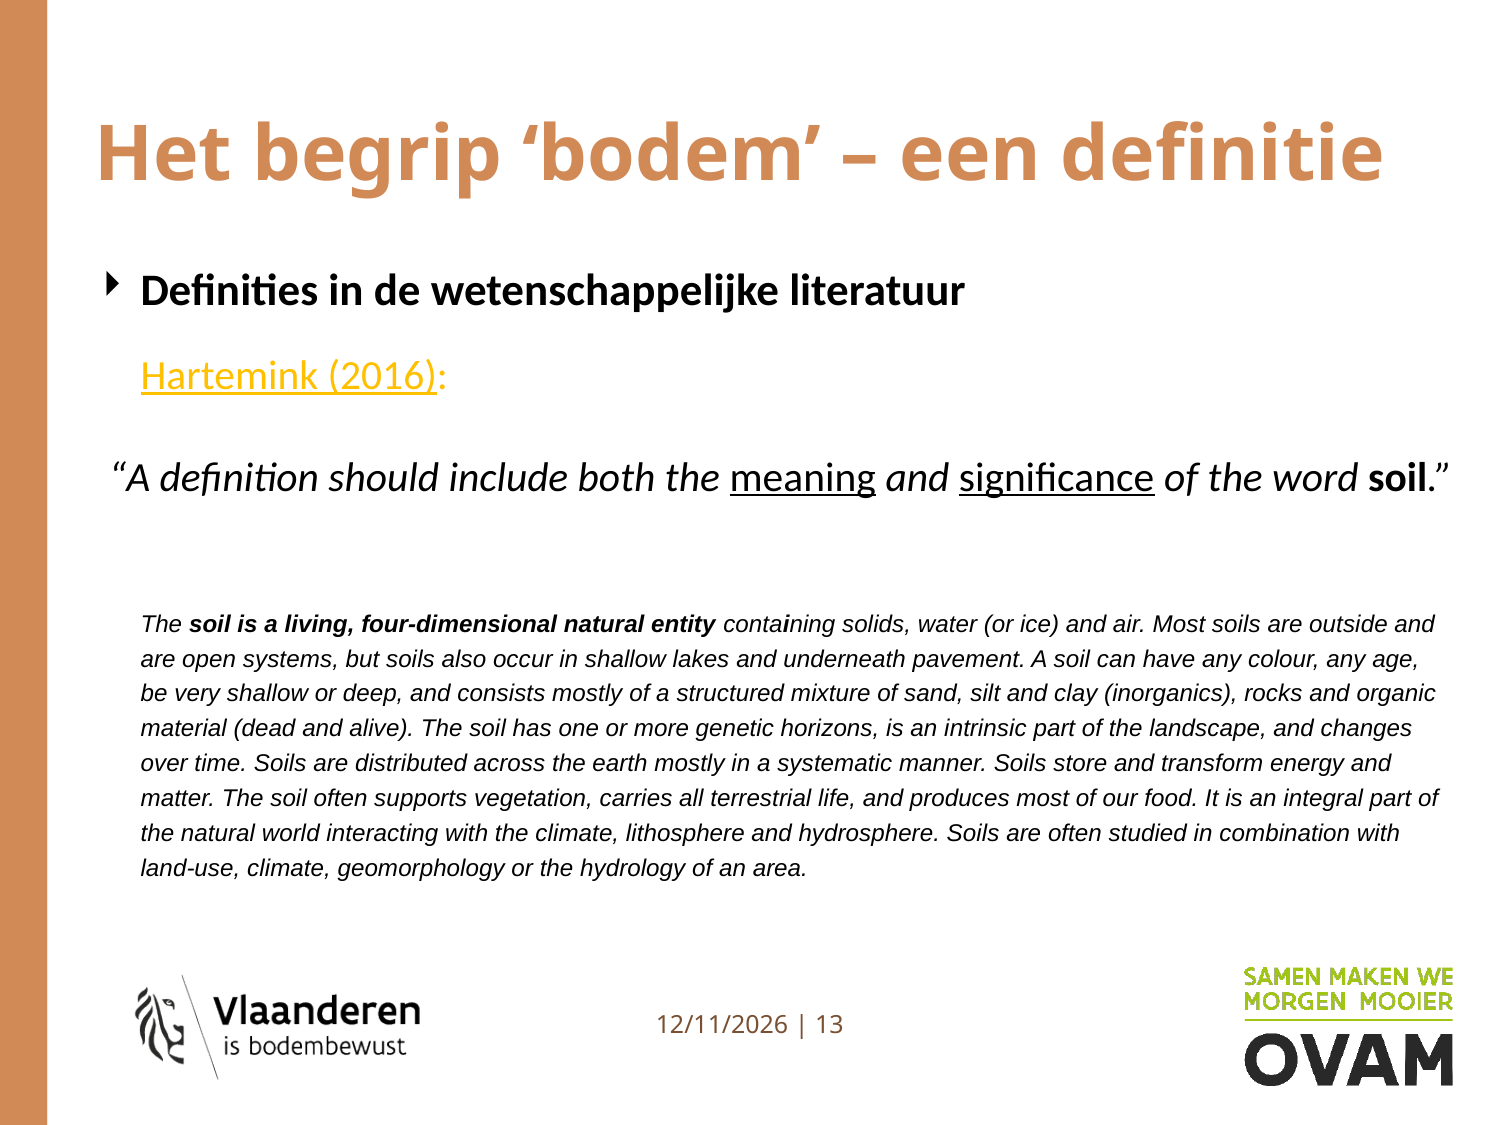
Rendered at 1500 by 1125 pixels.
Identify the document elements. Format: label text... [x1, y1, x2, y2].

picture [1244, 967, 1453, 1086]
title Het begrip ‘bodem’ – een definitie [94, 47, 1453, 265]
list Definities in de wetenschappelijke literatuur Hartemink (2016): “A definition should include both the meaning and significance of the word soil.” The soil is a living, four-dimensional natural entity containing solids, water (or ice) and air. Most soils are outside and are open systems, but soils also occur in shallow lakes and underneath pavement. A soil can have any colour, any age, be very shallow or deep, and consists mostly of a structured mixture of sand, silt and clay (inorganics), rocks and organic material (dead and alive). The soil has one or more genetic horizons, is an intrinsic part of the landscape, and changes over time. Soils are distributed across the earth mostly in a systematic manner. Soils store and transform energy and matter. The soil often supports vegetation, carries all terrestrial life, and produces most of our food. It is an integral part of the natural world interacting with the climate, lithosphere and hydrosphere. Soils are often studied in combination with land-use, climate, geomorphology or the hydrology of an area. [94, 266, 1453, 888]
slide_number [577, 993, 923, 1057]
picture [110, 951, 439, 1102]
